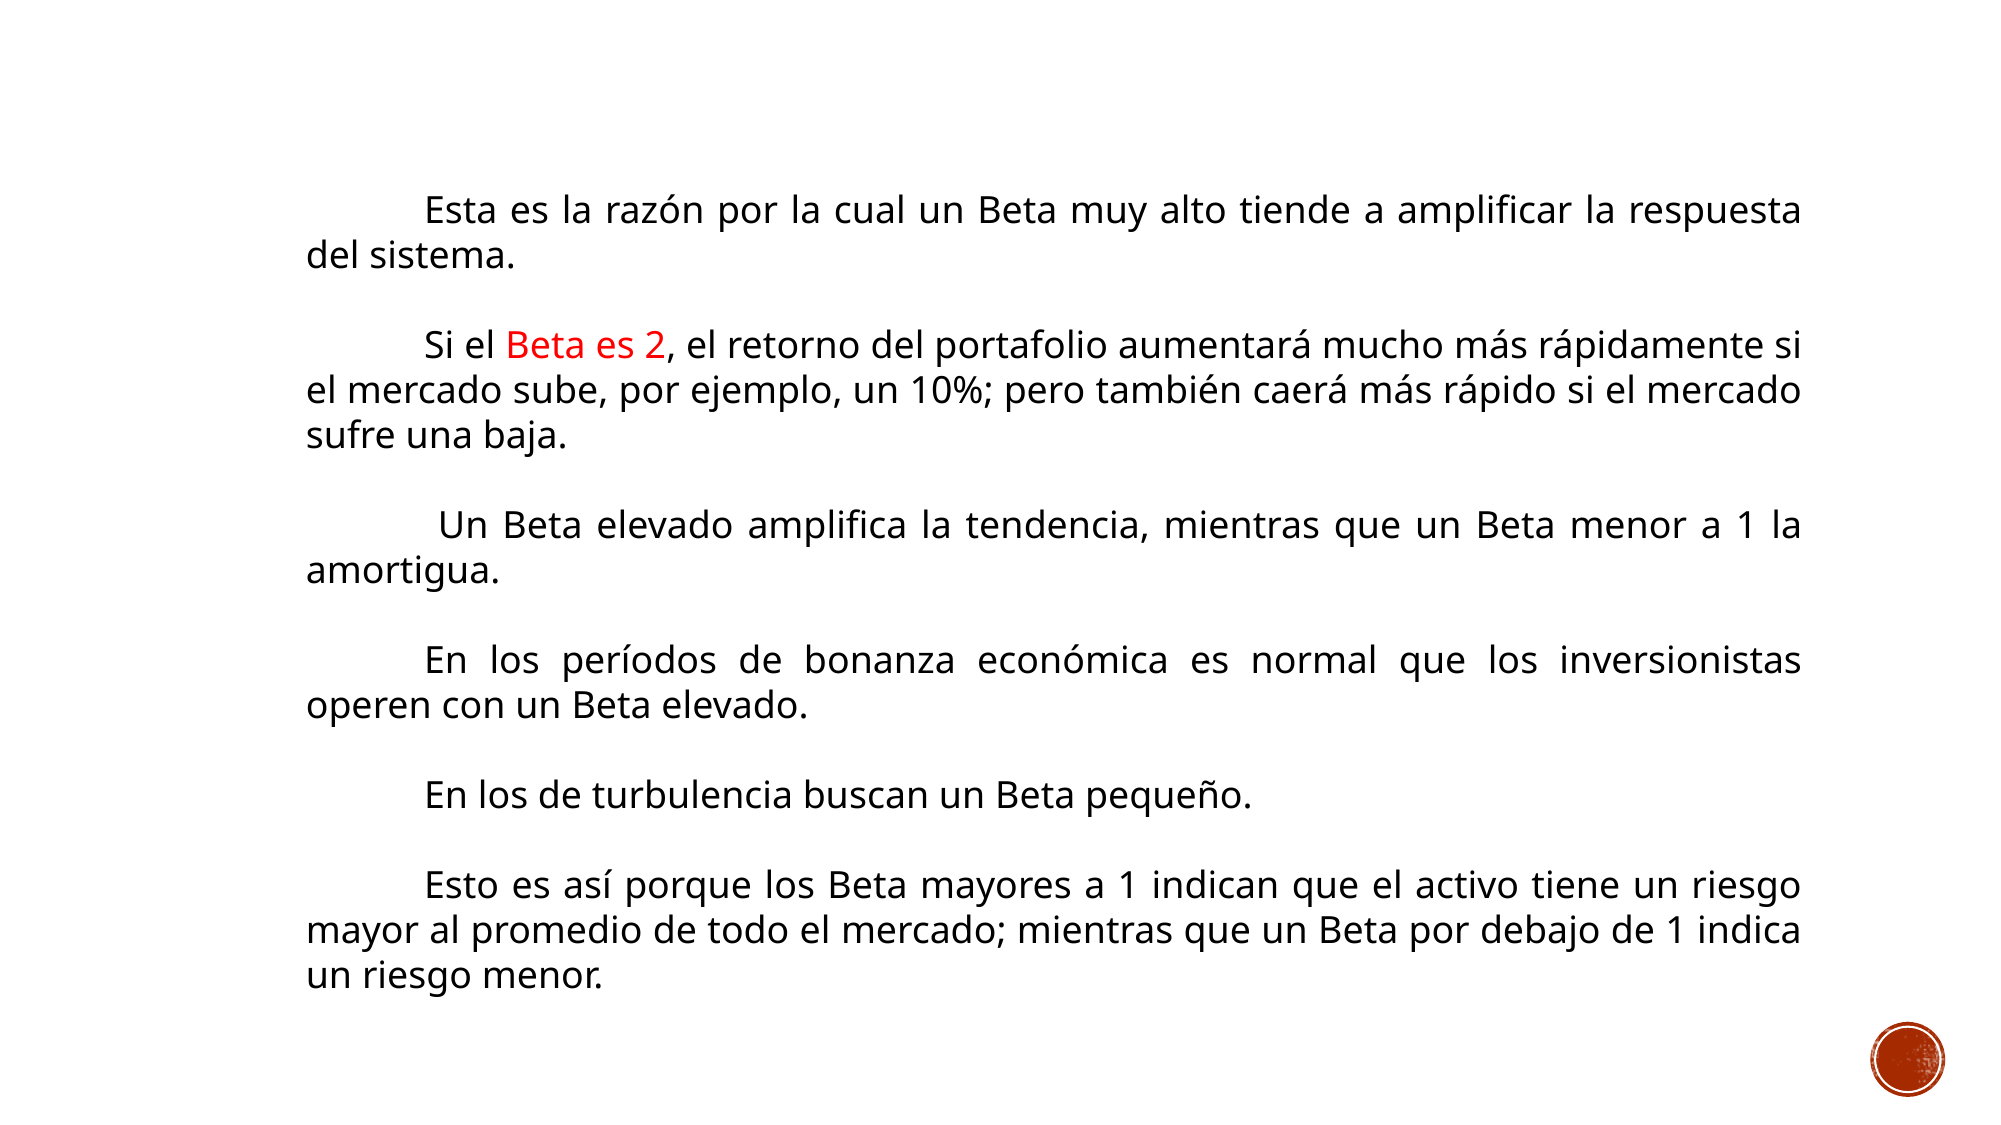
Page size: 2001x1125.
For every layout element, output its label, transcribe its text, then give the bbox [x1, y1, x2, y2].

text_box Esta es la razón por la cual un Beta muy alto tiende a amplificar la respuesta del sistema. Si el Beta es 2, el retorno del portafolio aumentará mucho más rápidamente si el mercado sube, por ejemplo, un 10%; pero también caerá más rápido si el mercado sufre una baja. Un Beta elevado amplifica la tendencia, mientras que un Beta menor a 1 la amortigua. En los períodos de bonanza económica es normal que los inversionistas operen con un Beta elevado. En los de turbulencia buscan un Beta pequeño. Esto es así porque los Beta mayores a 1 indican que el activo tiene un riesgo mayor al promedio de todo el mercado; mientras que un Beta por debajo de 1 indica un riesgo menor. [291, 178, 1819, 1004]
